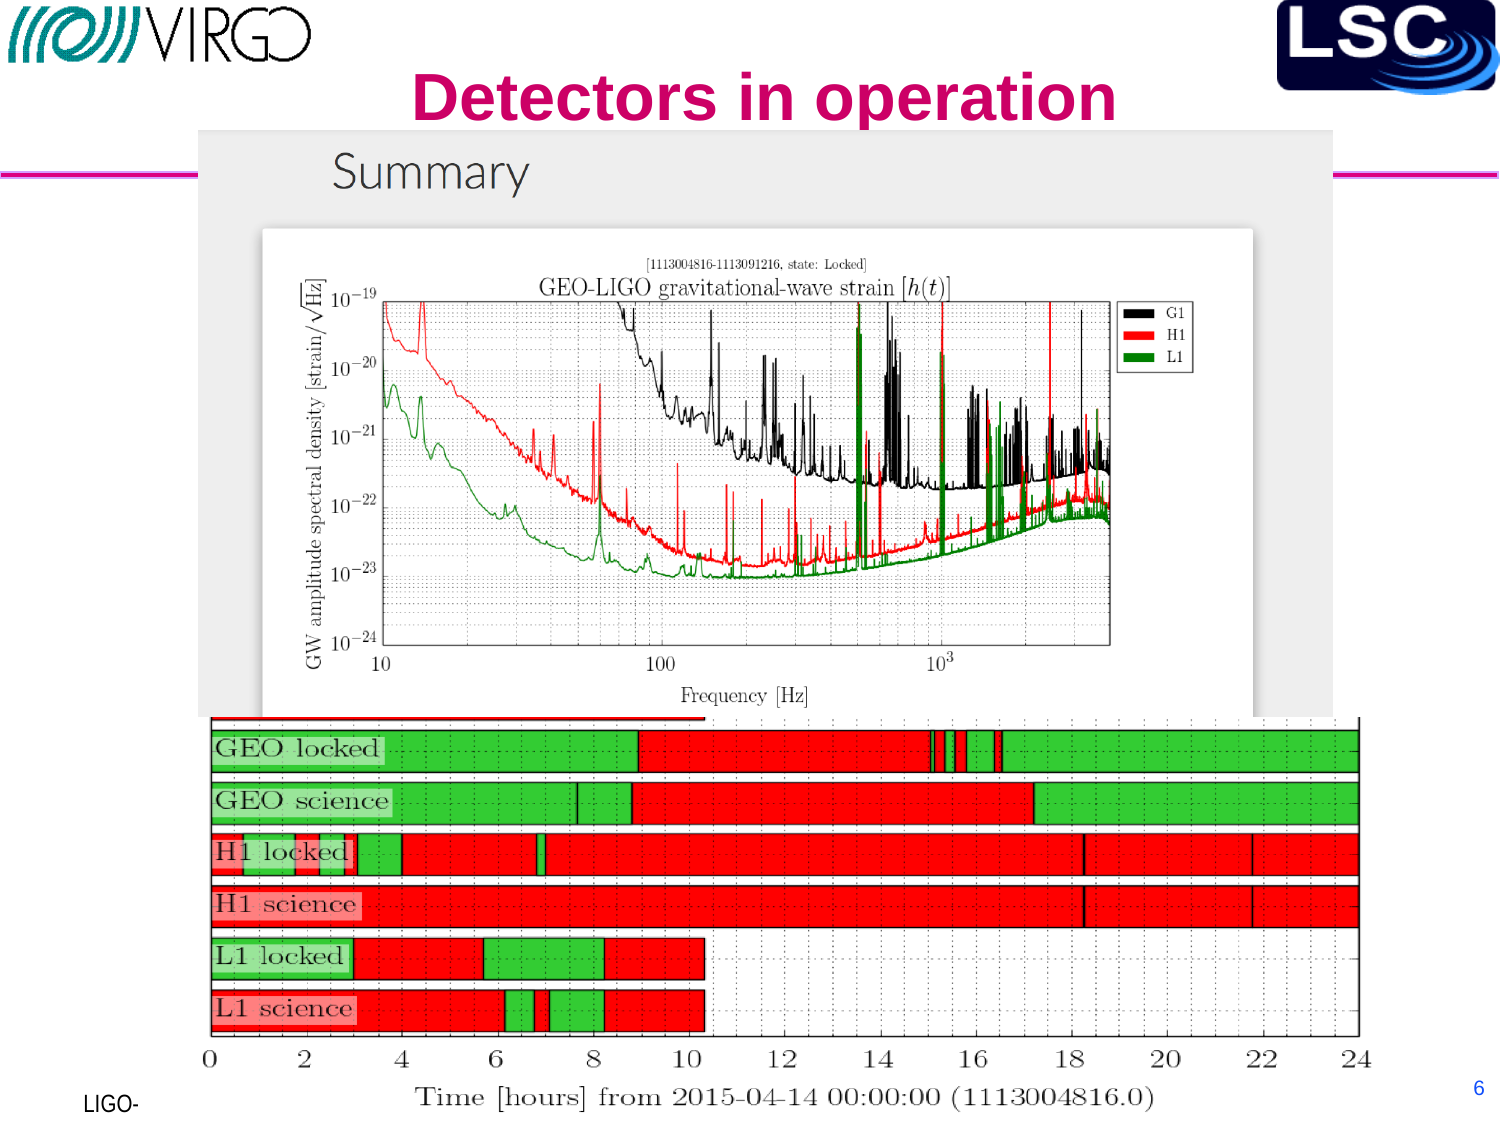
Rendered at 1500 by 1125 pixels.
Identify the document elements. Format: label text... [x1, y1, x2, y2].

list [197, 114, 1334, 715]
picture [138, 716, 1408, 1125]
picture [1277, 0, 1500, 95]
slide_number 6 [1412, 1048, 1500, 1125]
picture [0, 0, 314, 68]
title Detectors in operation [243, 30, 1288, 113]
